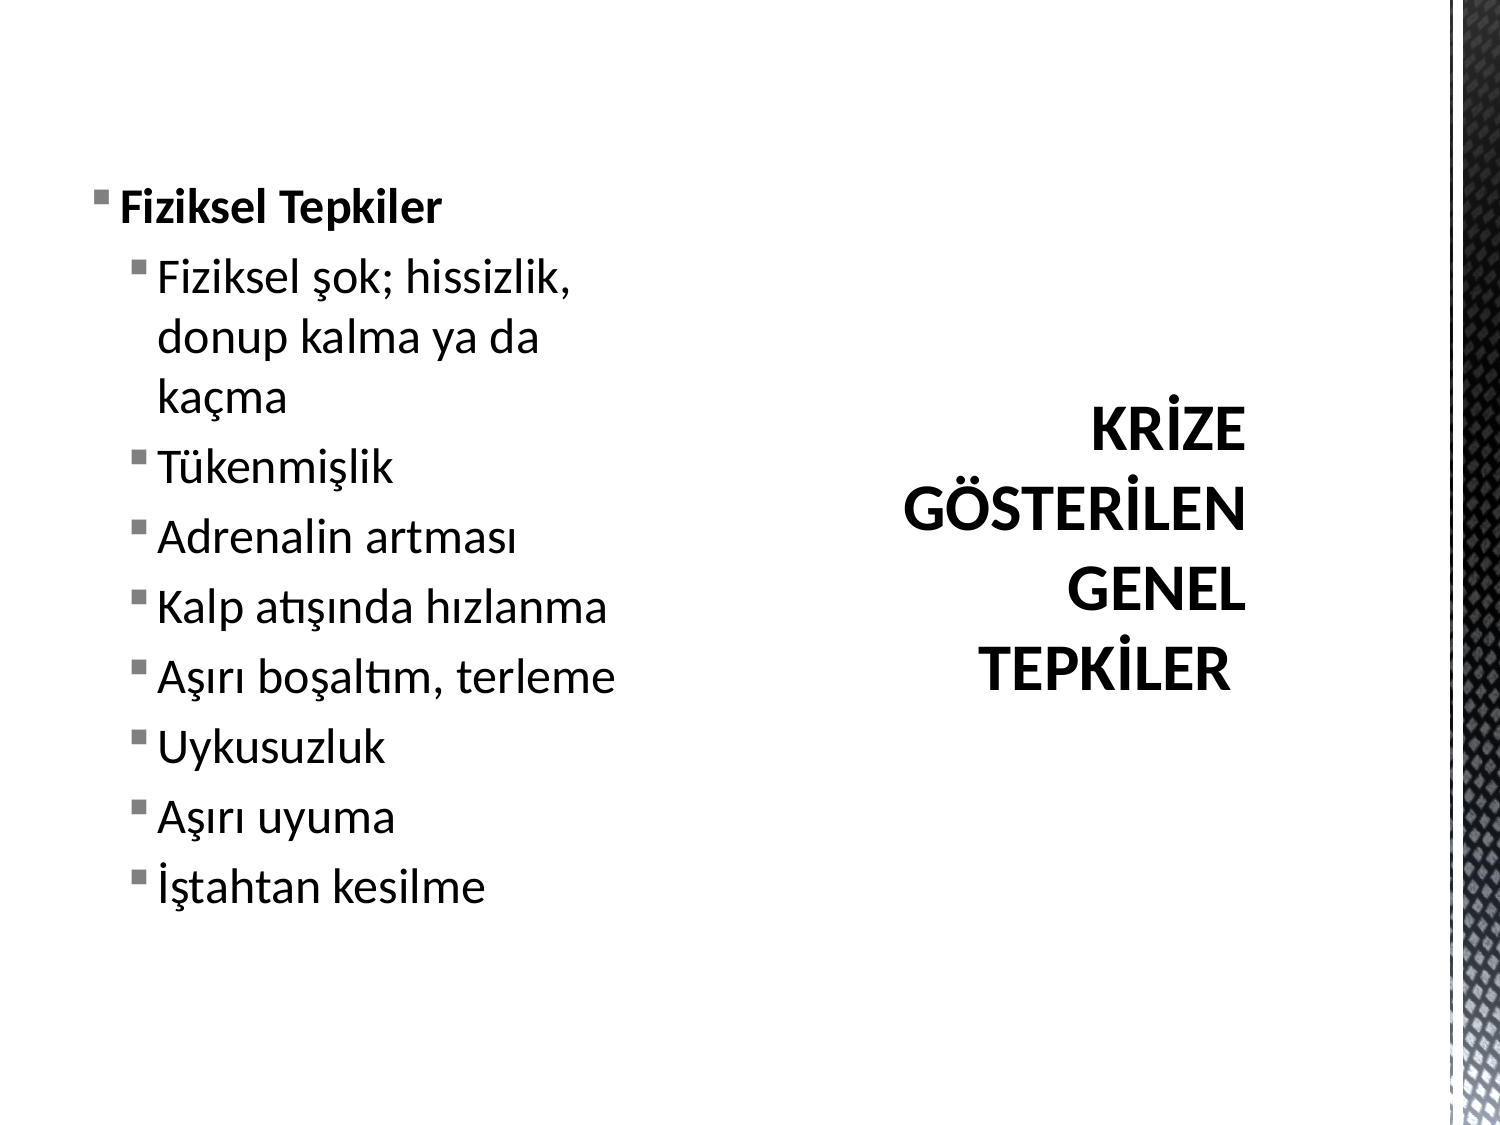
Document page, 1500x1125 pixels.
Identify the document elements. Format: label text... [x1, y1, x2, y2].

list Fiziksel Tepkiler Fiziksel şok; hissizlik, donup kalma ya da kaçma Tükenmişlik Adrenalin artması Kalp atışında hızlanma Aşırı boşaltım, terleme Uykusuzluk Aşırı uyuma İştahtan kesilme [75, 75, 675, 1013]
title KRİZE GÖSTERİLEN GENEL TEPKİLER [800, 75, 1263, 1013]
picture [1447, 0, 1500, 1125]
